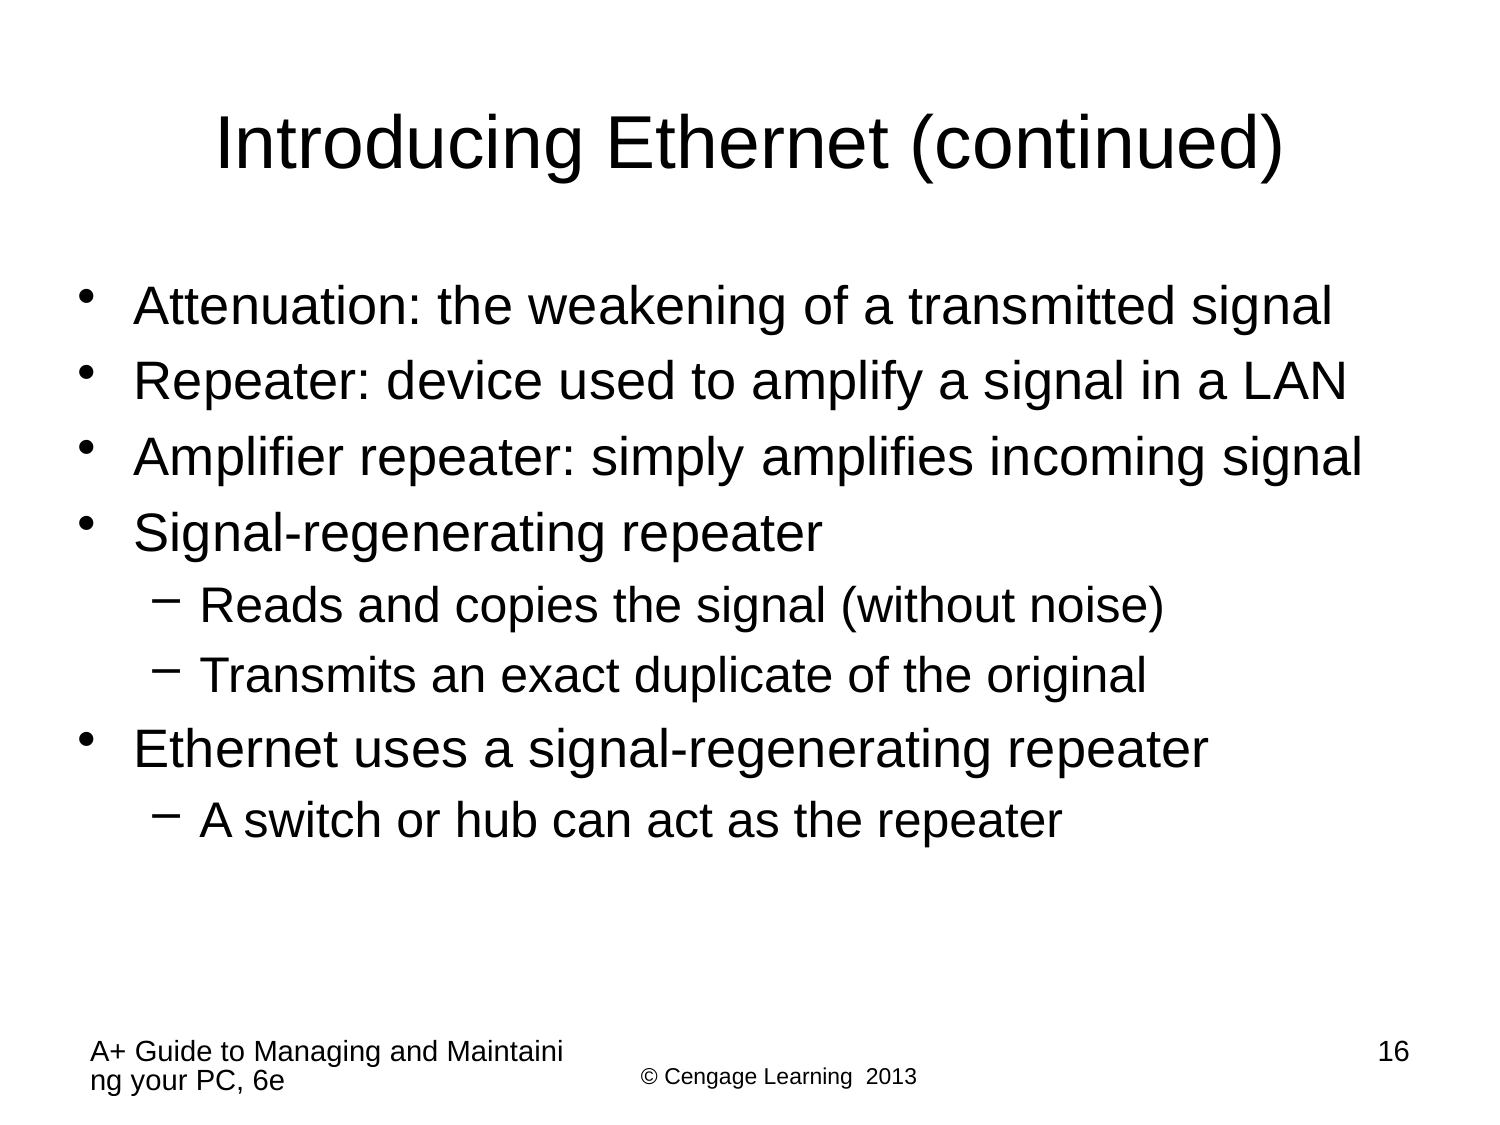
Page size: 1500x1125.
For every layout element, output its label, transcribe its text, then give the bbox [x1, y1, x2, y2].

footer A+ Guide to Managing and Maintaining your PC, 6e [74, 1025, 588, 1103]
slide_number 16 [1074, 1025, 1426, 1103]
list Attenuation: the weakening of a transmitted signal Repeater: device used to amplify a signal in a LAN Amplifier repeater: simply amplifies incoming signal Signal-regenerating repeater Reads and copies the signal (without noise) Transmits an exact duplicate of the original Ethernet uses a signal-regenerating repeater A switch or hub can act as the repeater [62, 262, 1438, 1025]
title Introducing Ethernet (continued) [75, 45, 1425, 233]
